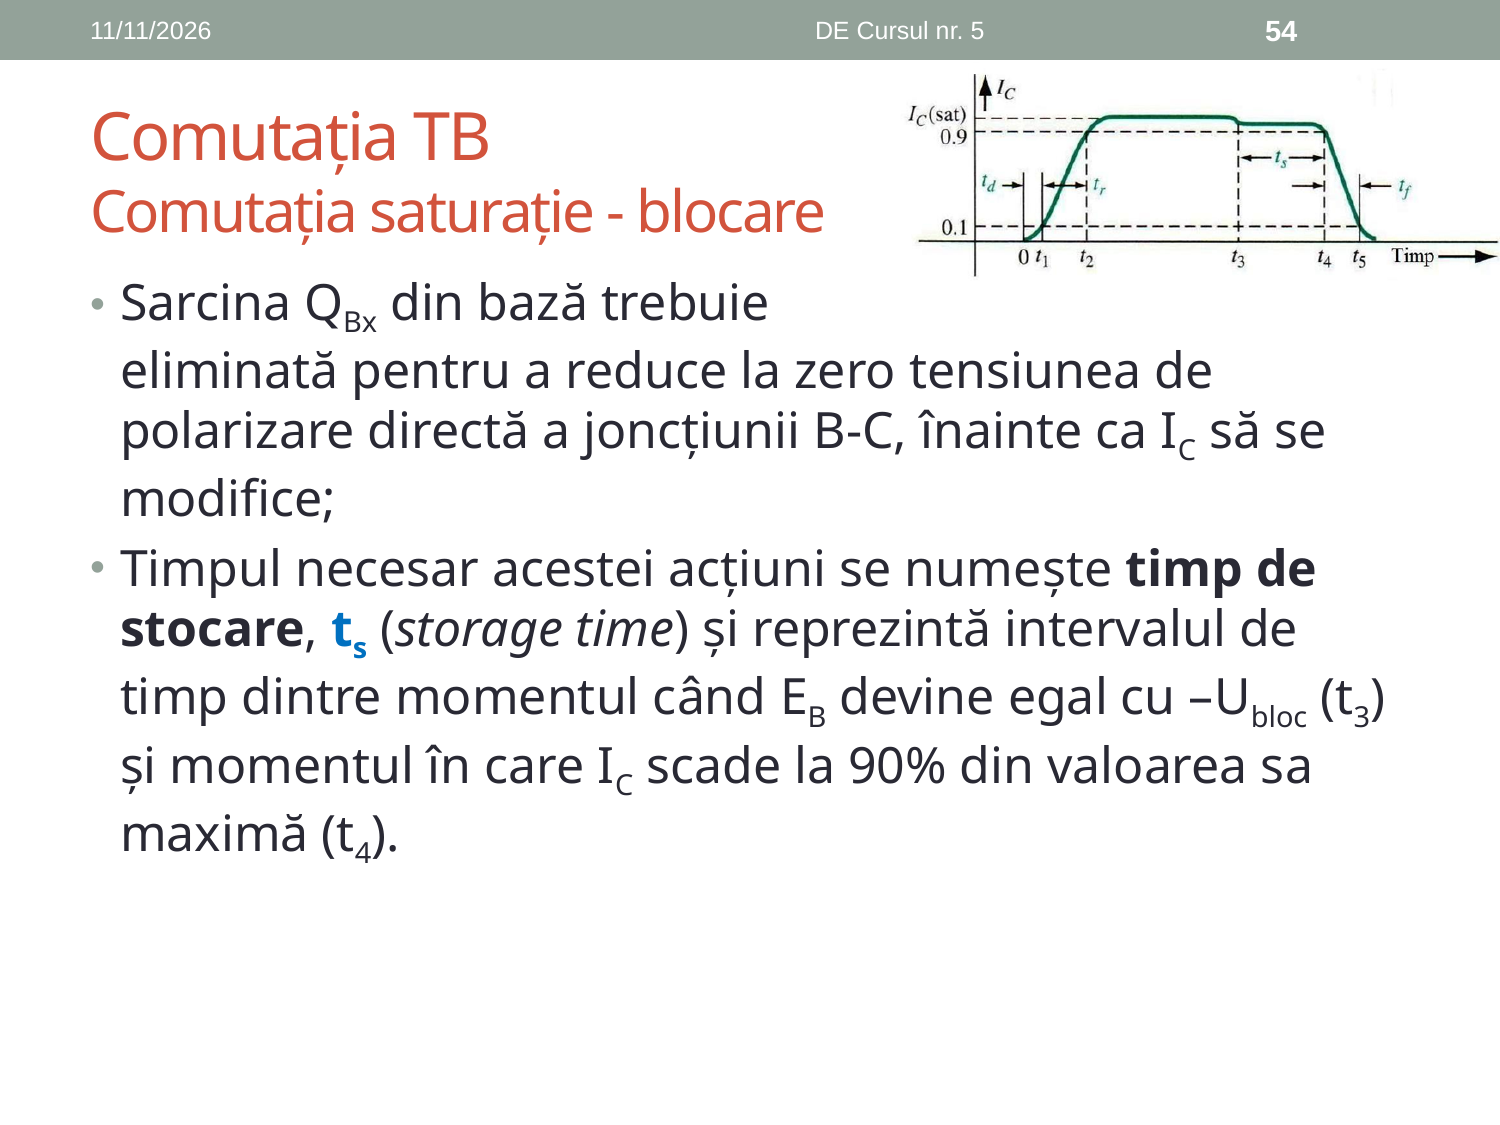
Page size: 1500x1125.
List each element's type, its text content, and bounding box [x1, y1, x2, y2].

list Sarcina QBx din bază trebuie eliminată pentru a reduce la zero tensiunea de polarizare directă a joncțiunii B-C, înainte ca IC să se modifice; Timpul necesar acestei acțiuni se numește timp de stocare, ts (storage time) și reprezintă intervalul de timp dintre momentul când EB devine egal cu –Ubloc (t3) și momentul în care IC scade la 90% din valoarea sa maximă (t4). [75, 262, 1425, 1063]
slide_number 54 [1250, 3, 1425, 57]
footer DE Cursul nr. 5 [562, 3, 1238, 57]
picture [899, 62, 1500, 281]
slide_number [75, 3, 550, 57]
title Comutația TB Comutația saturație - blocare [75, 87, 897, 250]
